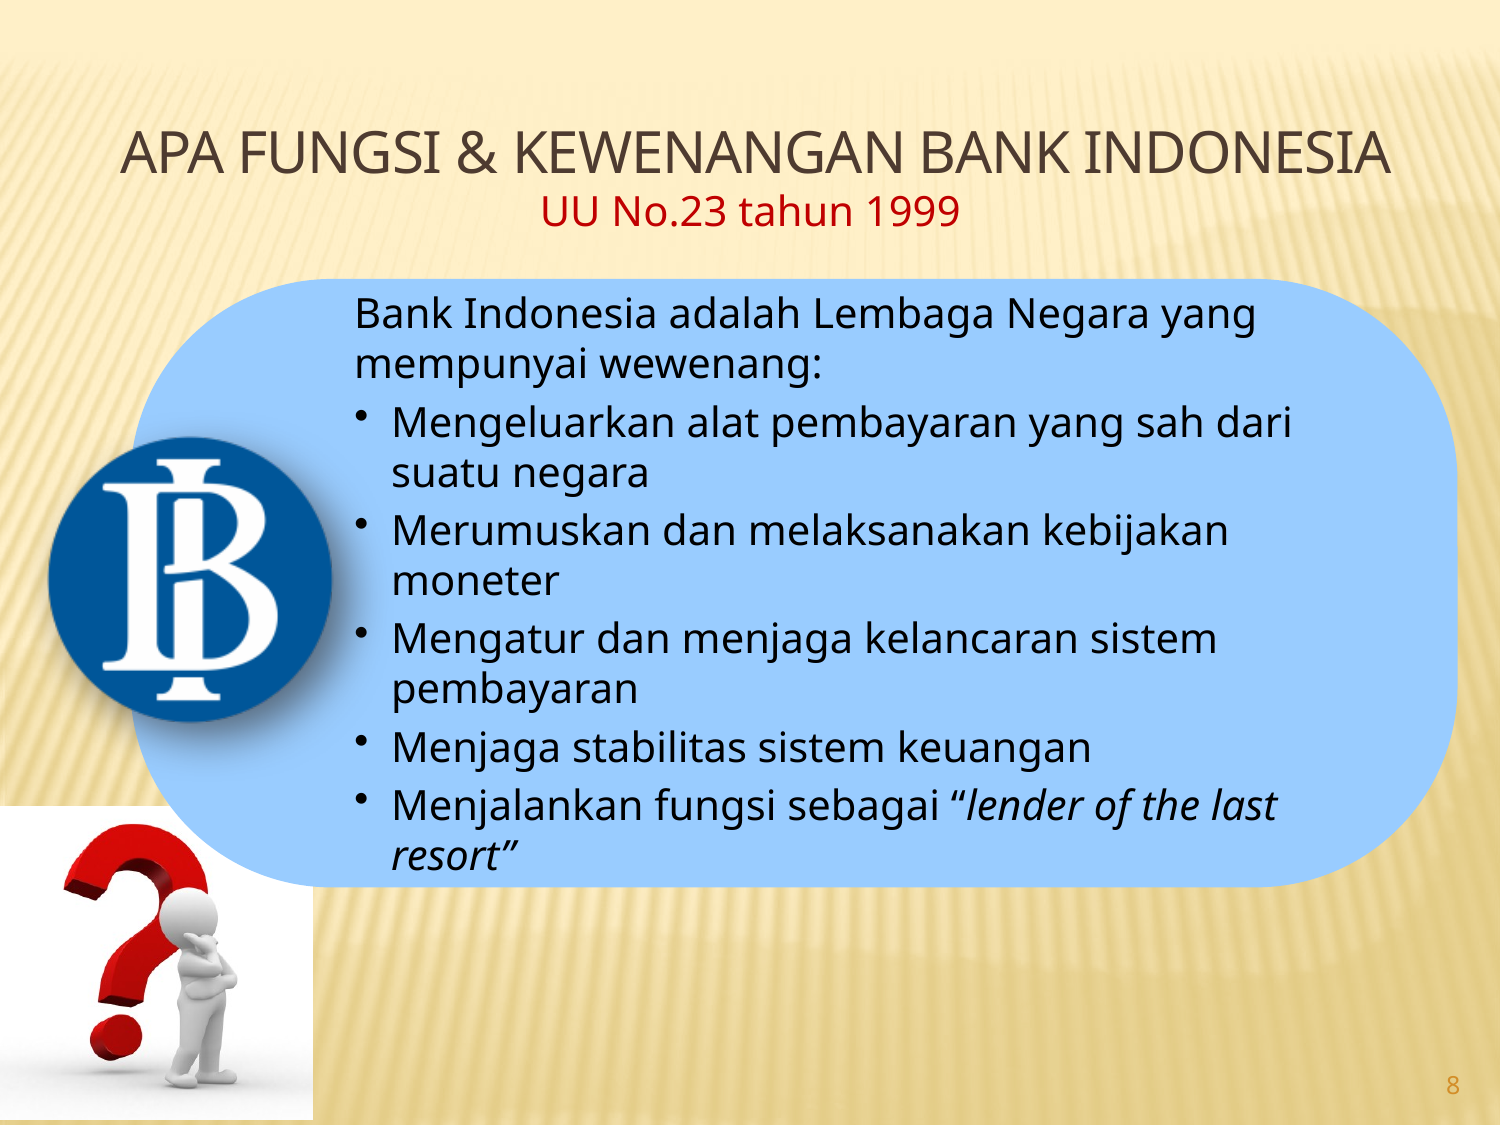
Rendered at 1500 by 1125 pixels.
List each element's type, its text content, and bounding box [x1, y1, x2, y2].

slide_number 8 [1350, 1062, 1475, 1103]
text_box Apa fungsi & Kewenangan bank indonesia UU No.23 tahun 1999 [24, 105, 1488, 245]
picture [0, 806, 314, 1120]
text_box Bank Indonesia adalah Lembaga Negara yang mempunyai wewenang: Mengeluarkan alat pembayaran yang sah dari suatu negara Merumuskan dan melaksanakan kebijakan moneter Mengatur dan menjaga kelancaran sistem pembayaran Menjaga stabilitas sistem keuangan Menjalankan fungsi sebagai “lender of the last resort” [139, 276, 1460, 890]
picture [40, 430, 341, 730]
